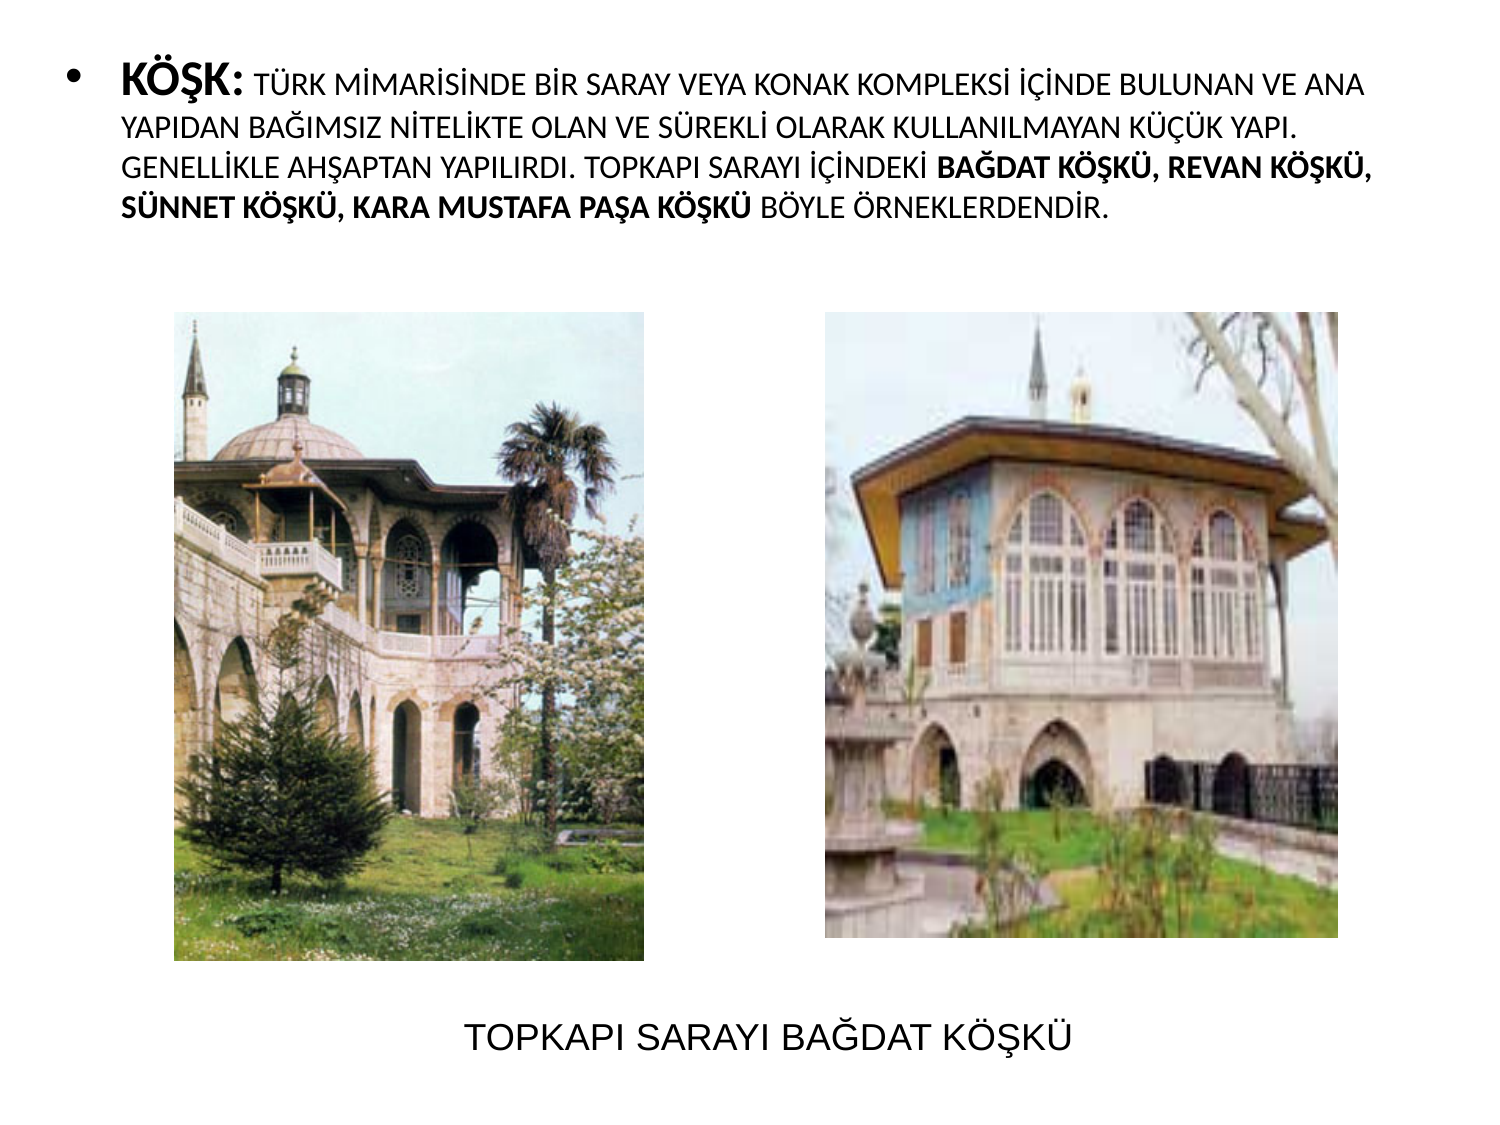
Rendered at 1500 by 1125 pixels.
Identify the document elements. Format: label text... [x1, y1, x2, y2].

picture [824, 312, 1338, 938]
text_box TOPKAPI SARAYI BAĞDAT KÖŞKÜ [174, 1012, 1363, 1058]
picture [174, 312, 644, 962]
list KÖŞK: TÜRK MİMARİSİNDE BİR SARAY VEYA KONAK KOMPLEKSİ İÇİNDE BULUNAN VE ANA YAPIDAN BAĞIMSIZ NİTELİKTE OLAN VE SÜREKLİ OLARAK KULLANILMAYAN KÜÇÜK YAPI. GENELLİKLE AHŞAPTAN YAPILIRDI. TOPKAPI SARAYI İÇİNDEKİ BAĞDAT KÖŞKÜ, REVAN KÖŞKÜ, SÜNNET KÖŞKÜ, KARA MUSTAFA PAŞA KÖŞKÜ BÖYLE ÖRNEKLERDENDİR. [50, 37, 1451, 1063]
